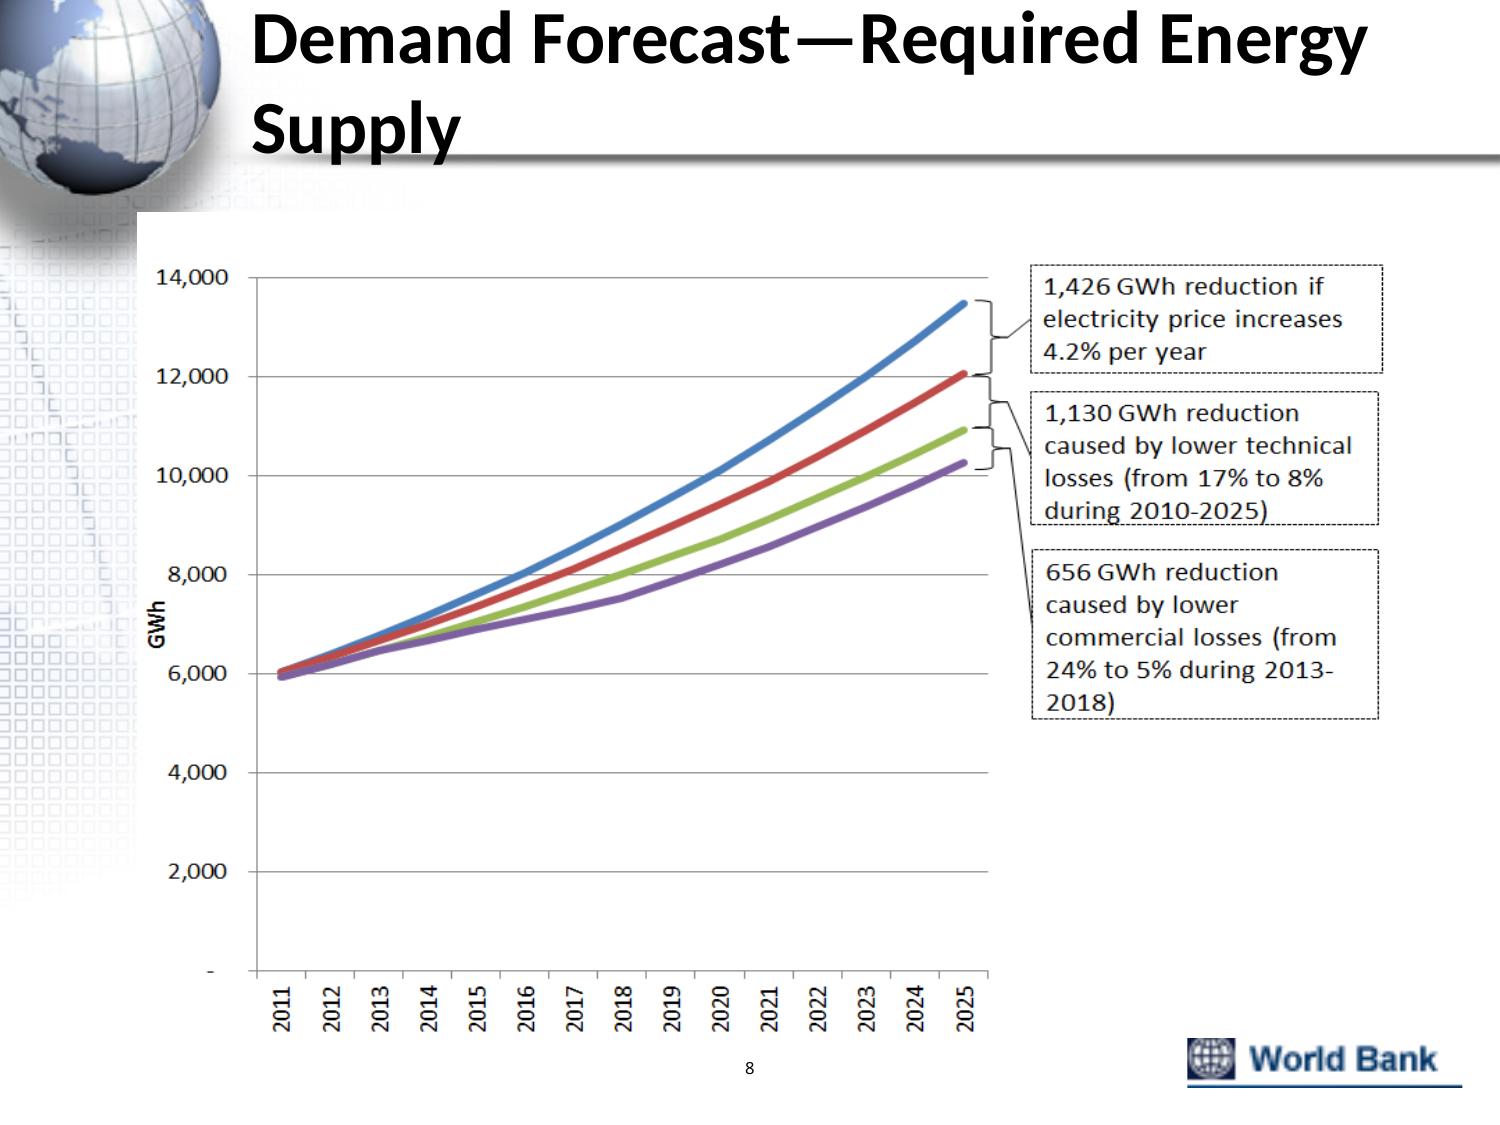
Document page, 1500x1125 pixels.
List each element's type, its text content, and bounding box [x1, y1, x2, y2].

footer 8 [512, 1049, 988, 1125]
title Demand Forecast—Required Energy Supply [236, 10, 1476, 148]
picture [0, 0, 1500, 1125]
